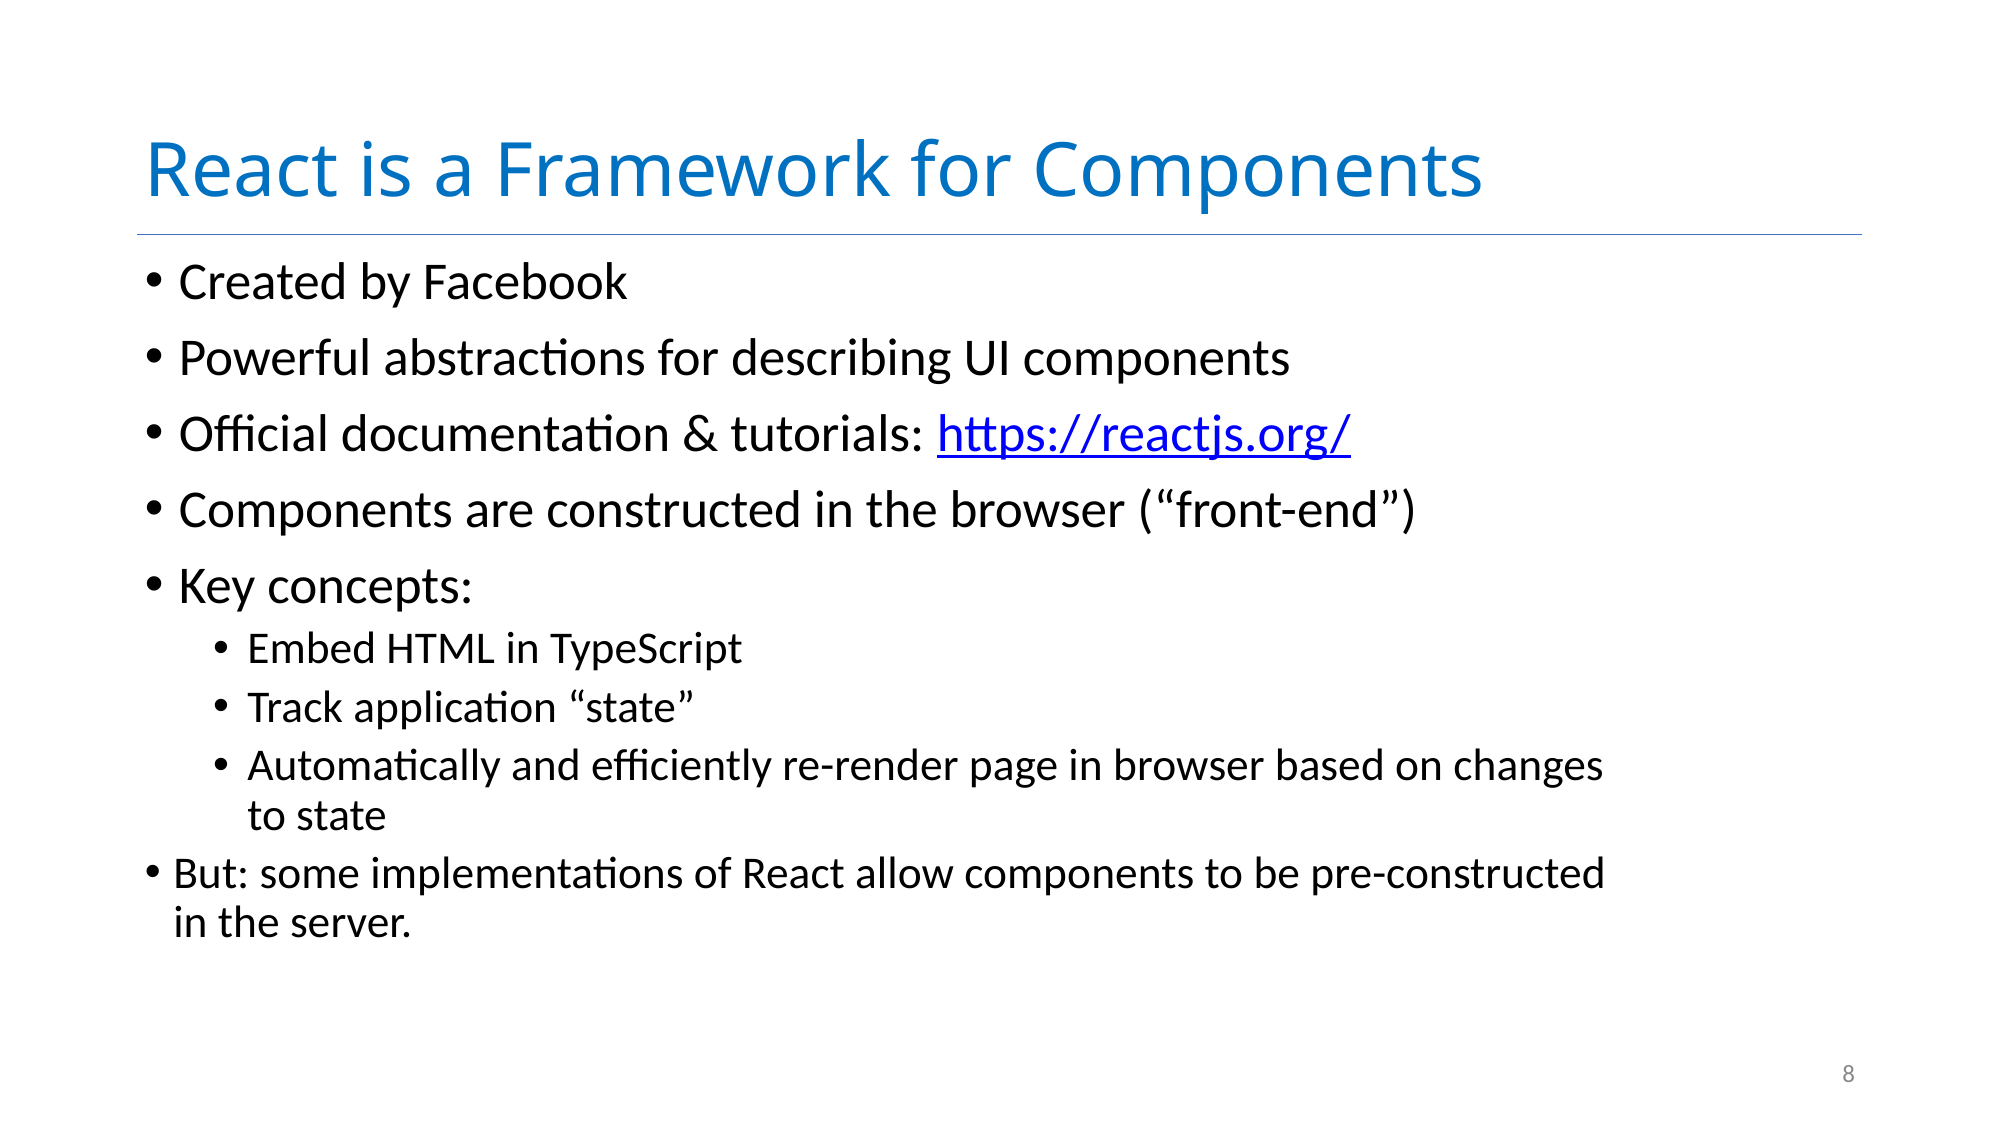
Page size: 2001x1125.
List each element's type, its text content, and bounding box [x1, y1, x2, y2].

list Created by Facebook Powerful abstractions for describing UI components Official documentation & tutorials: https://reactjs.org/ Components are constructed in the browser (“front-end”) Key concepts: Embed HTML in TypeScript Track application “state” Automatically and efficiently re-render page in browser based on changes to state But: some implementations of React allow components to be pre-constructed in the server. [136, 245, 1629, 961]
title React is a Framework for Components [136, 2, 1863, 221]
slide_number 8 [1819, 1051, 1863, 1094]
